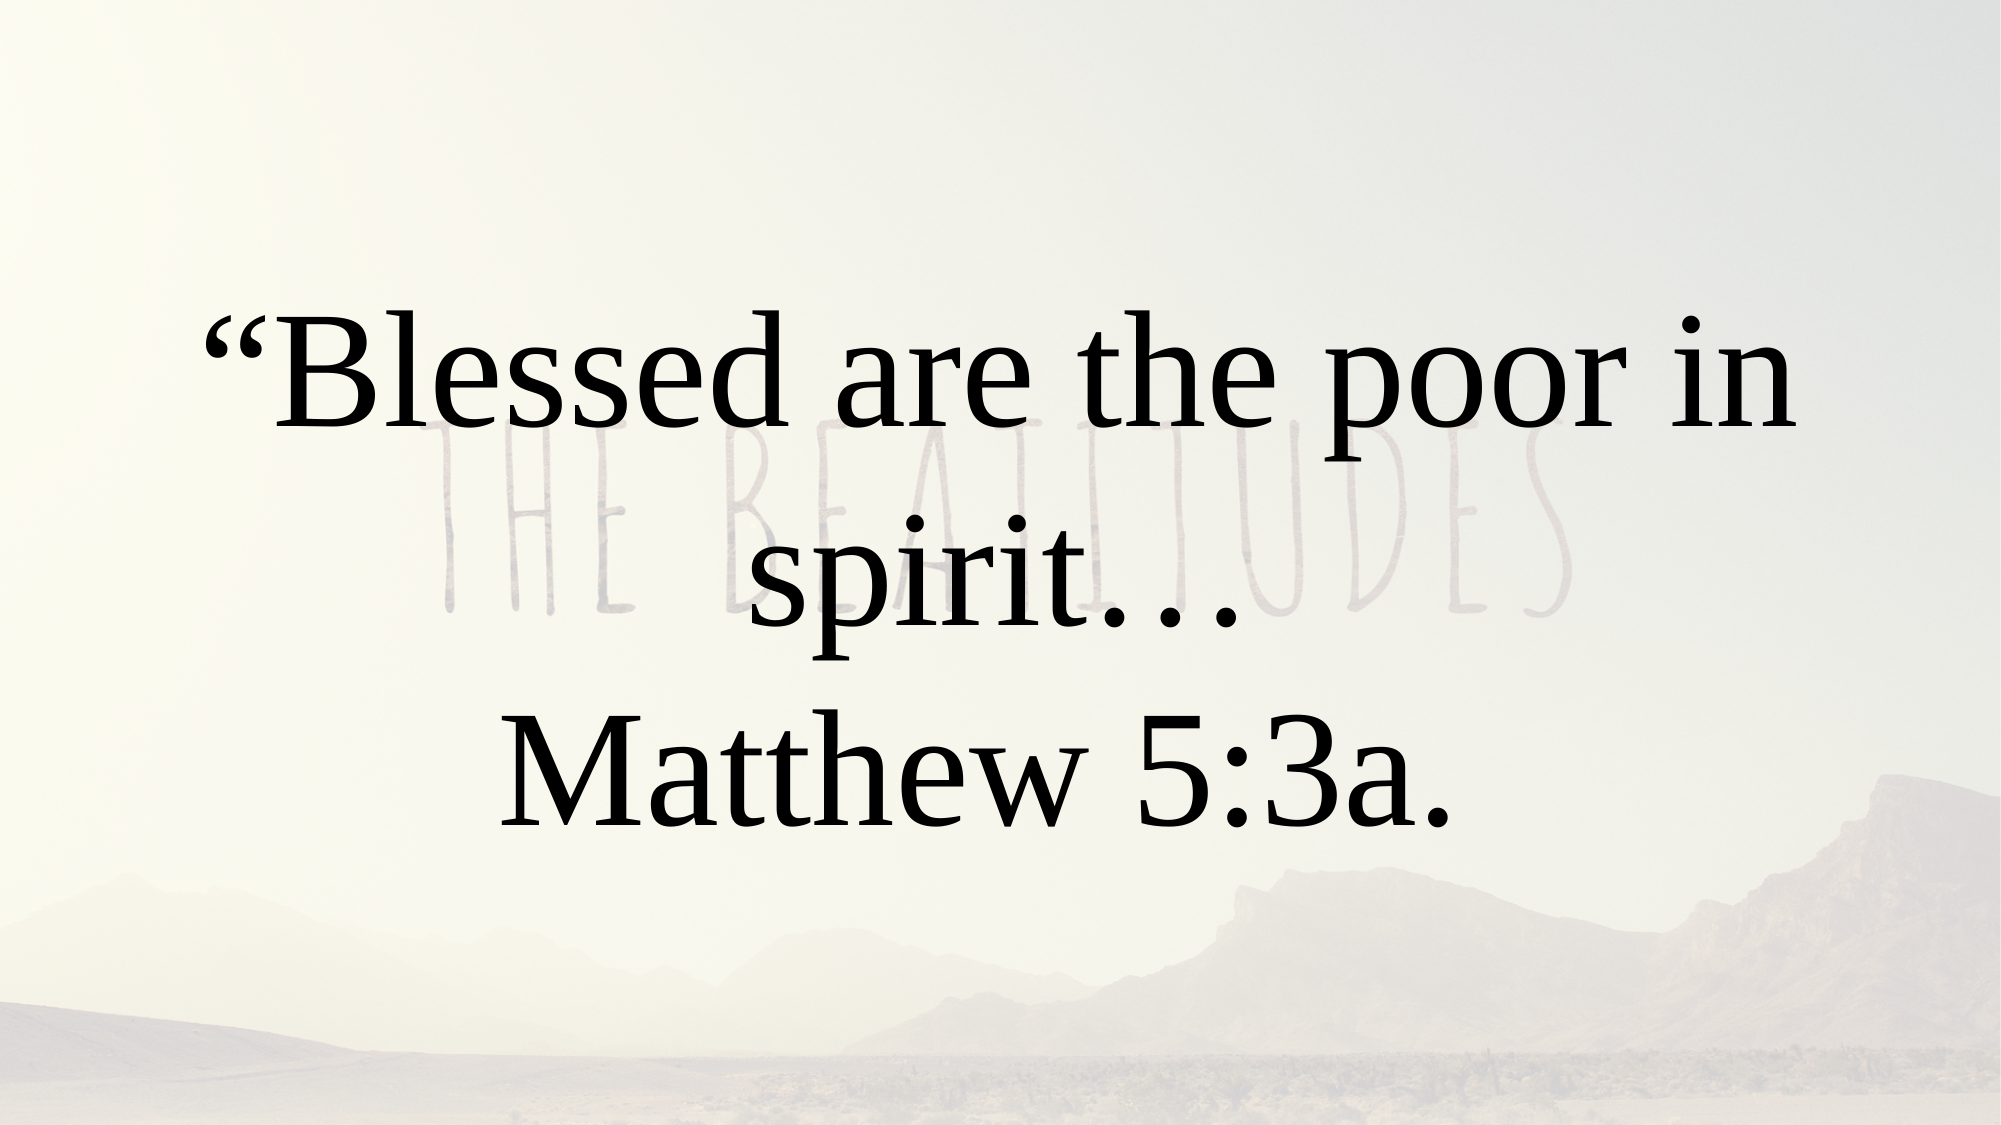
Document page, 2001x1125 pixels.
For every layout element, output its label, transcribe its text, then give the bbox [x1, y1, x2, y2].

text_box “Blessed are the poor in spirit… Matthew 5:3a. [97, 251, 1903, 867]
text_box [0, 0, 2000, 1125]
